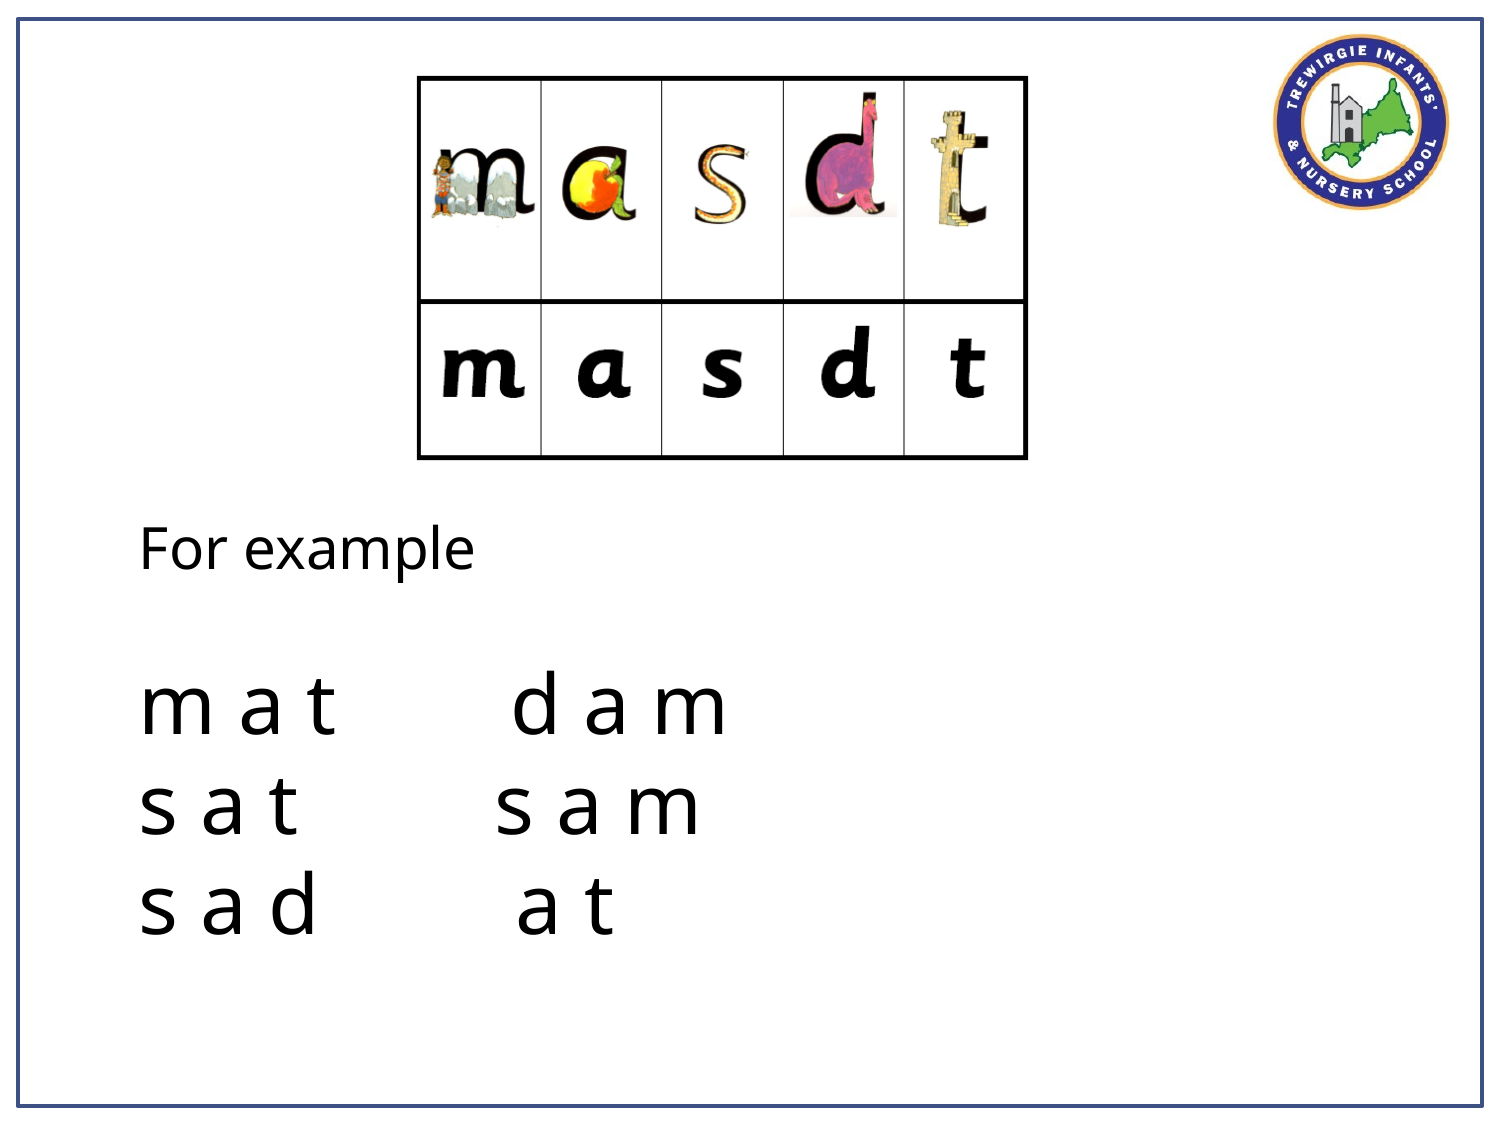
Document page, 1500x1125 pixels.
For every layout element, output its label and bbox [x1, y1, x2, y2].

picture [407, 66, 1038, 472]
picture [1269, 30, 1452, 214]
text_box [16, 17, 1484, 1108]
